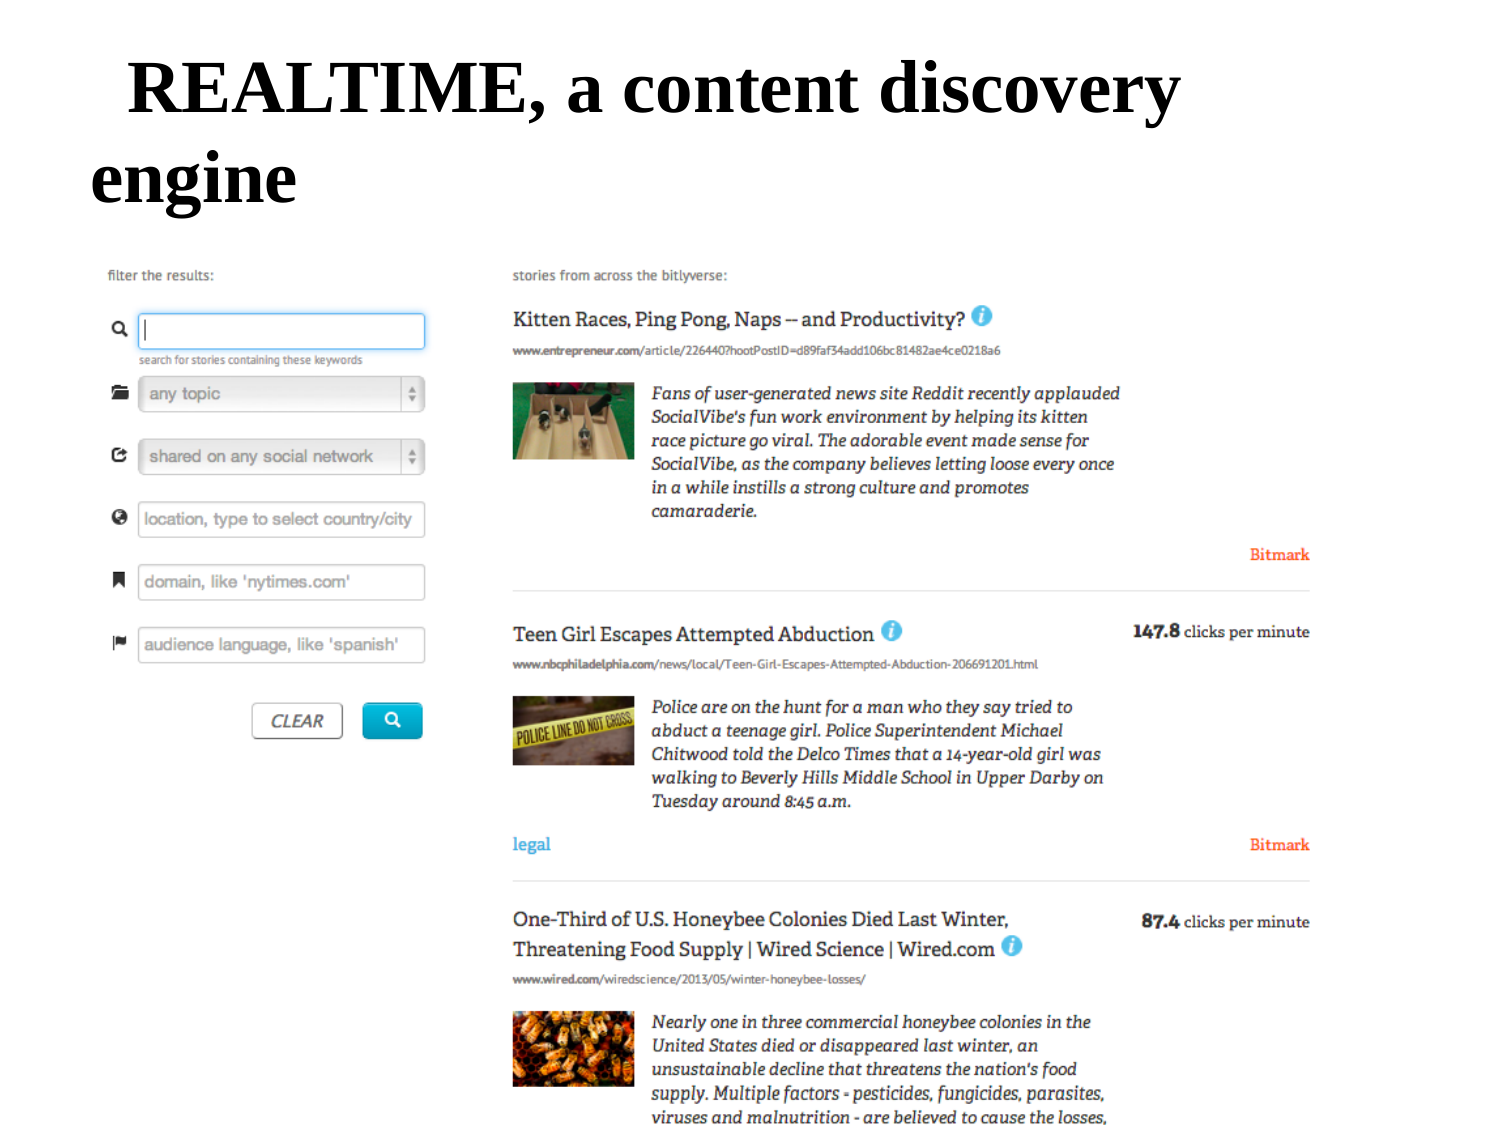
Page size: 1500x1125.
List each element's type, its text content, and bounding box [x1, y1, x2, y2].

title REALTIME, a content discovery engine [75, 45, 1425, 233]
text_box [74, 257, 1370, 1125]
